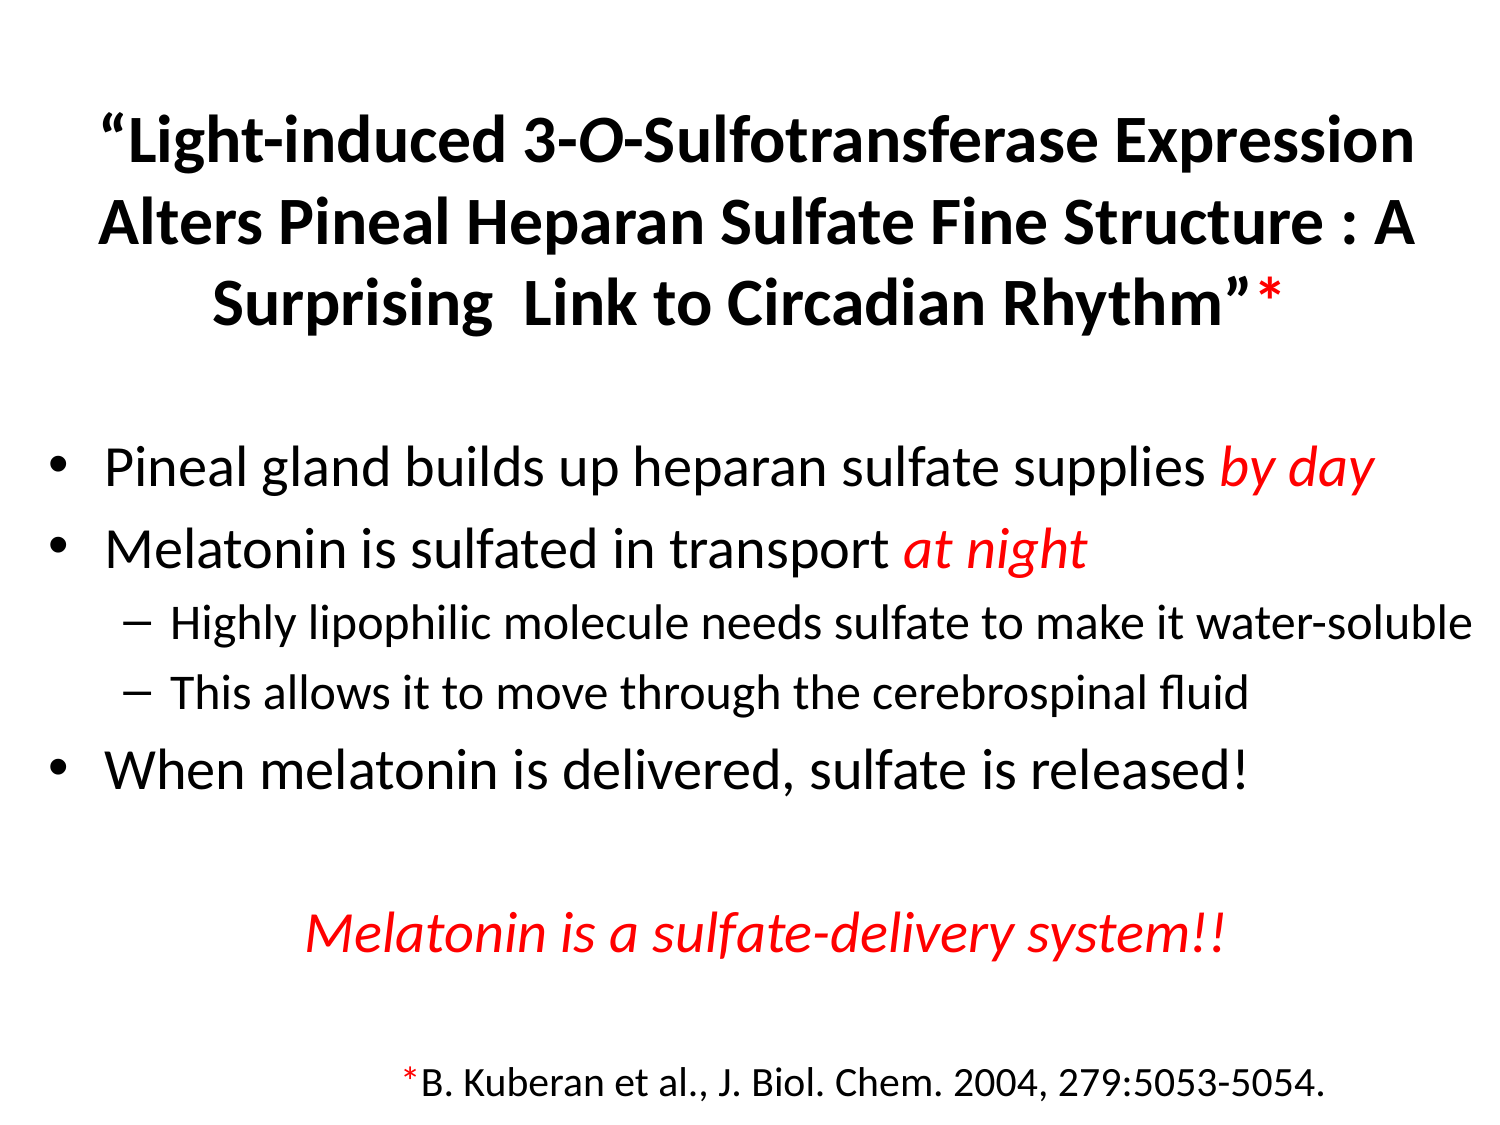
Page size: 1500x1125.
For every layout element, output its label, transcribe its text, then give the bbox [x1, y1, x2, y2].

text_box *B. Kuberan et al., J. Biol. Chem. 2004, 279:5053-5054. [385, 1046, 1342, 1112]
list Pineal gland builds up heparan sulfate supplies by day Melatonin is sulfated in transport at night Highly lipophilic molecule needs sulfate to make it water-soluble This allows it to move through the cerebrospinal fluid When melatonin is delivered, sulfate is released! Melatonin is a sulfate-delivery system!! [33, 420, 1500, 1025]
title “Light-induced 3-O-Sulfotransferase Expression Alters Pineal Heparan Sulfate Fine Structure : A Surprising Link to Circadian Rhythm”* [75, 84, 1440, 420]
